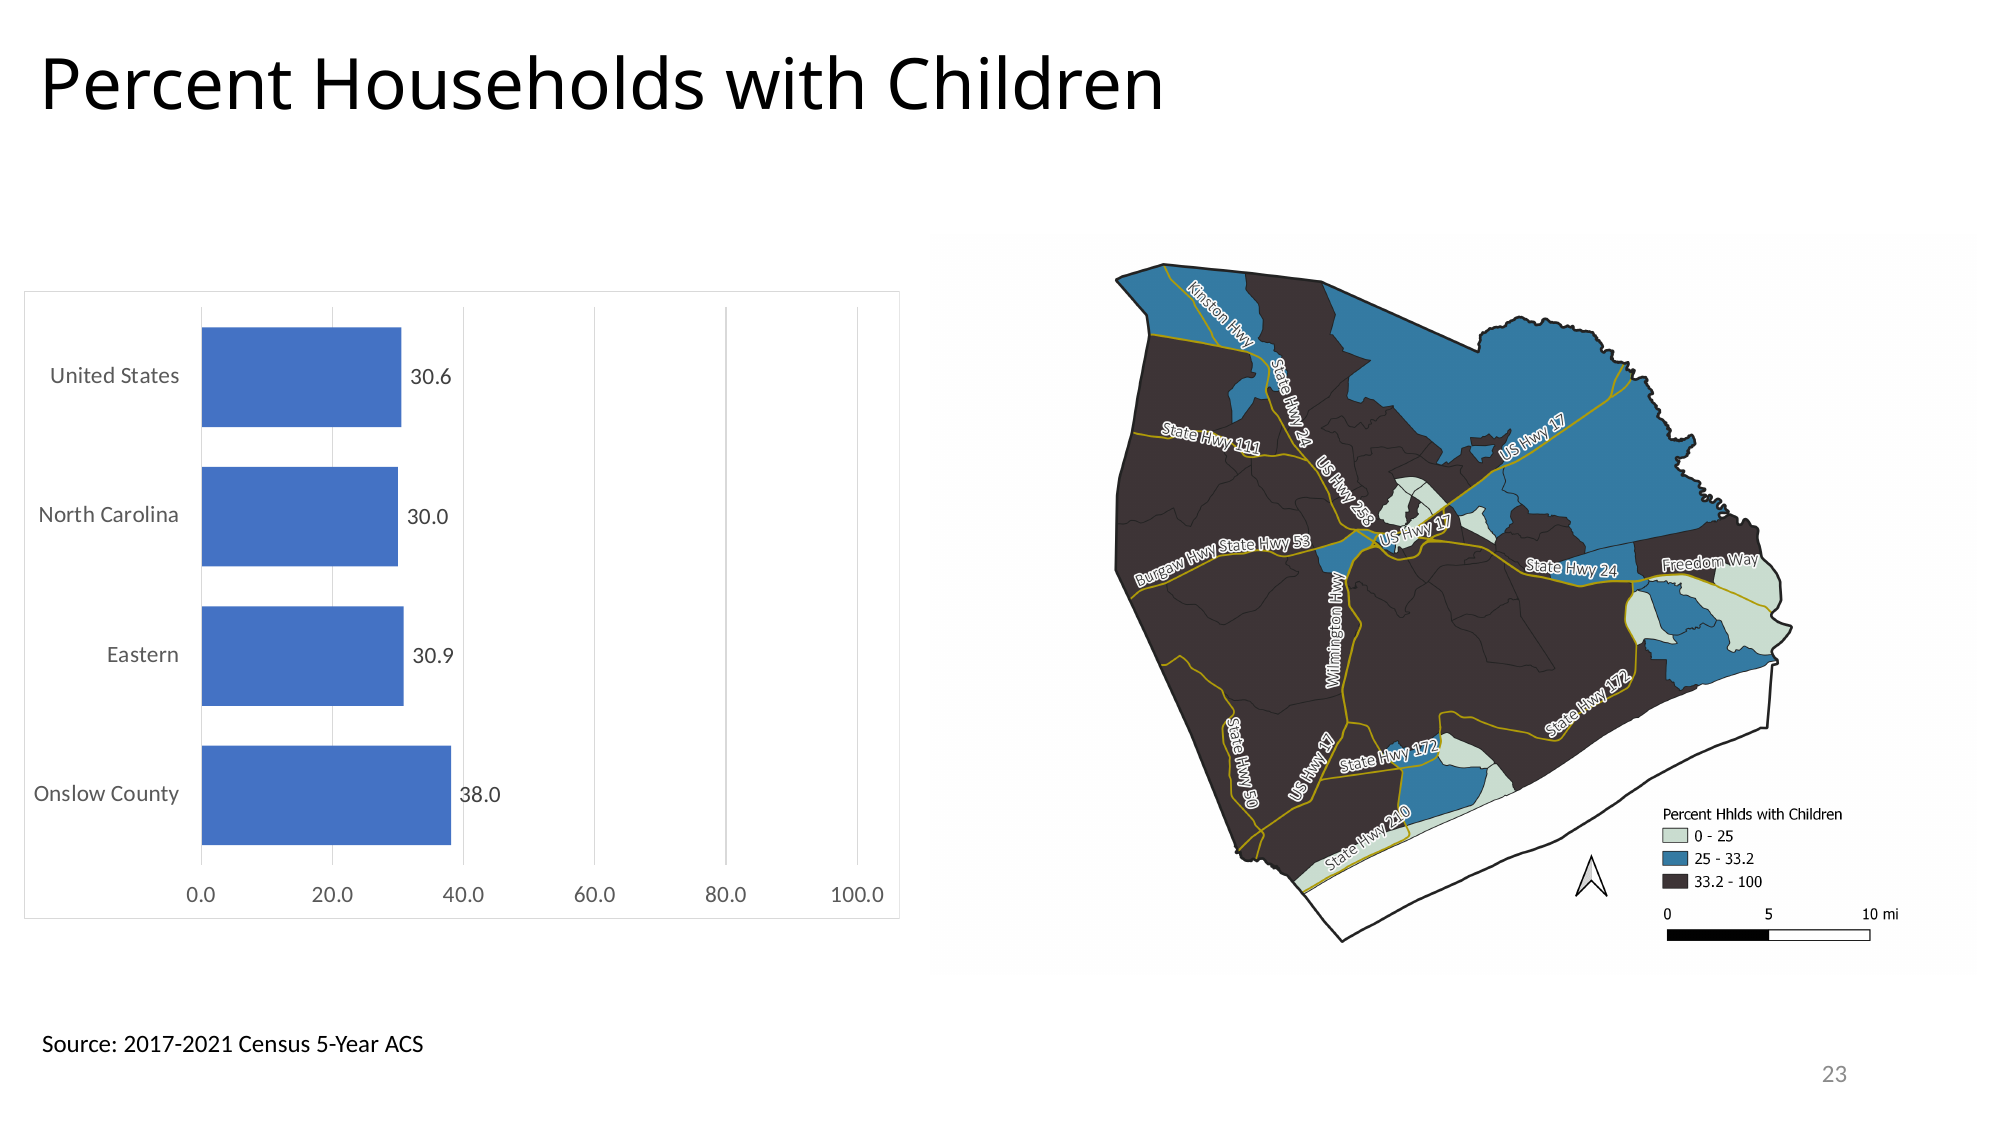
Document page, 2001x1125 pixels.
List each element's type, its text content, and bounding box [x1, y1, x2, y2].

picture [930, 234, 1977, 975]
title Percent Households with Children [24, 5, 1737, 169]
text_box Source: 2017-2021 Census 5-Year ACS [27, 1020, 440, 1065]
picture [23, 290, 900, 919]
slide_number 23 [1412, 1042, 1863, 1103]
